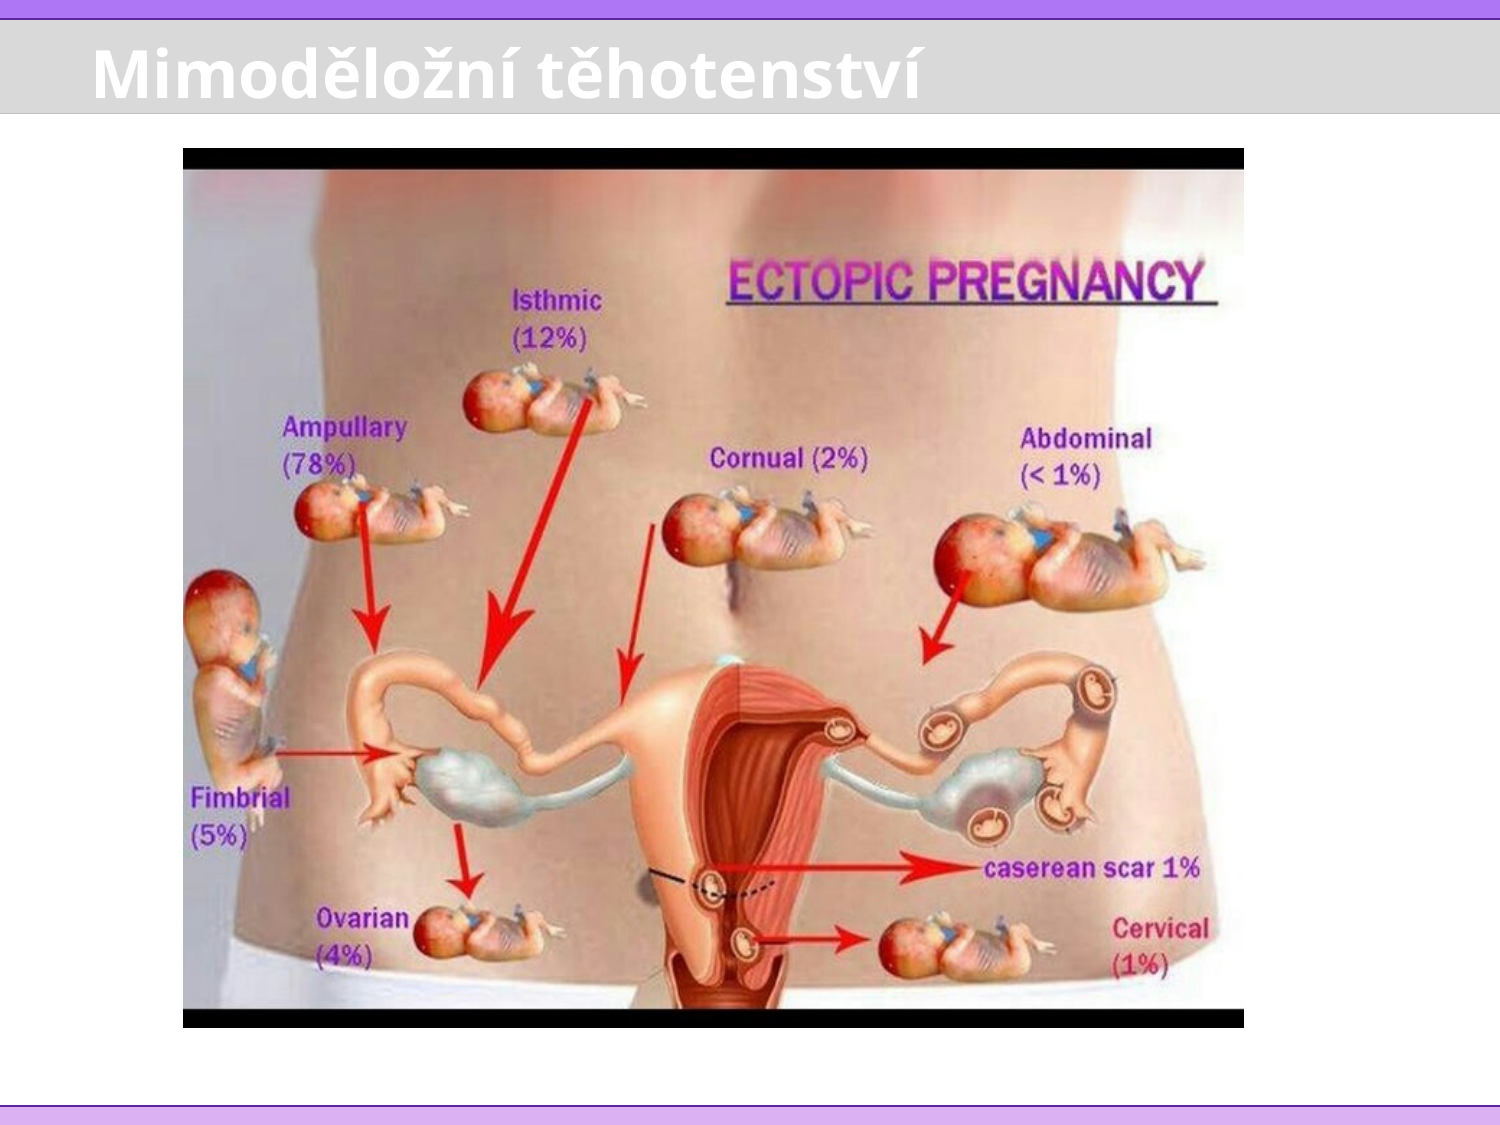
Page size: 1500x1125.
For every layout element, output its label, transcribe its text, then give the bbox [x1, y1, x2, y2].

title Mimoděložní těhotenství [75, 30, 1425, 114]
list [182, 148, 1244, 1028]
